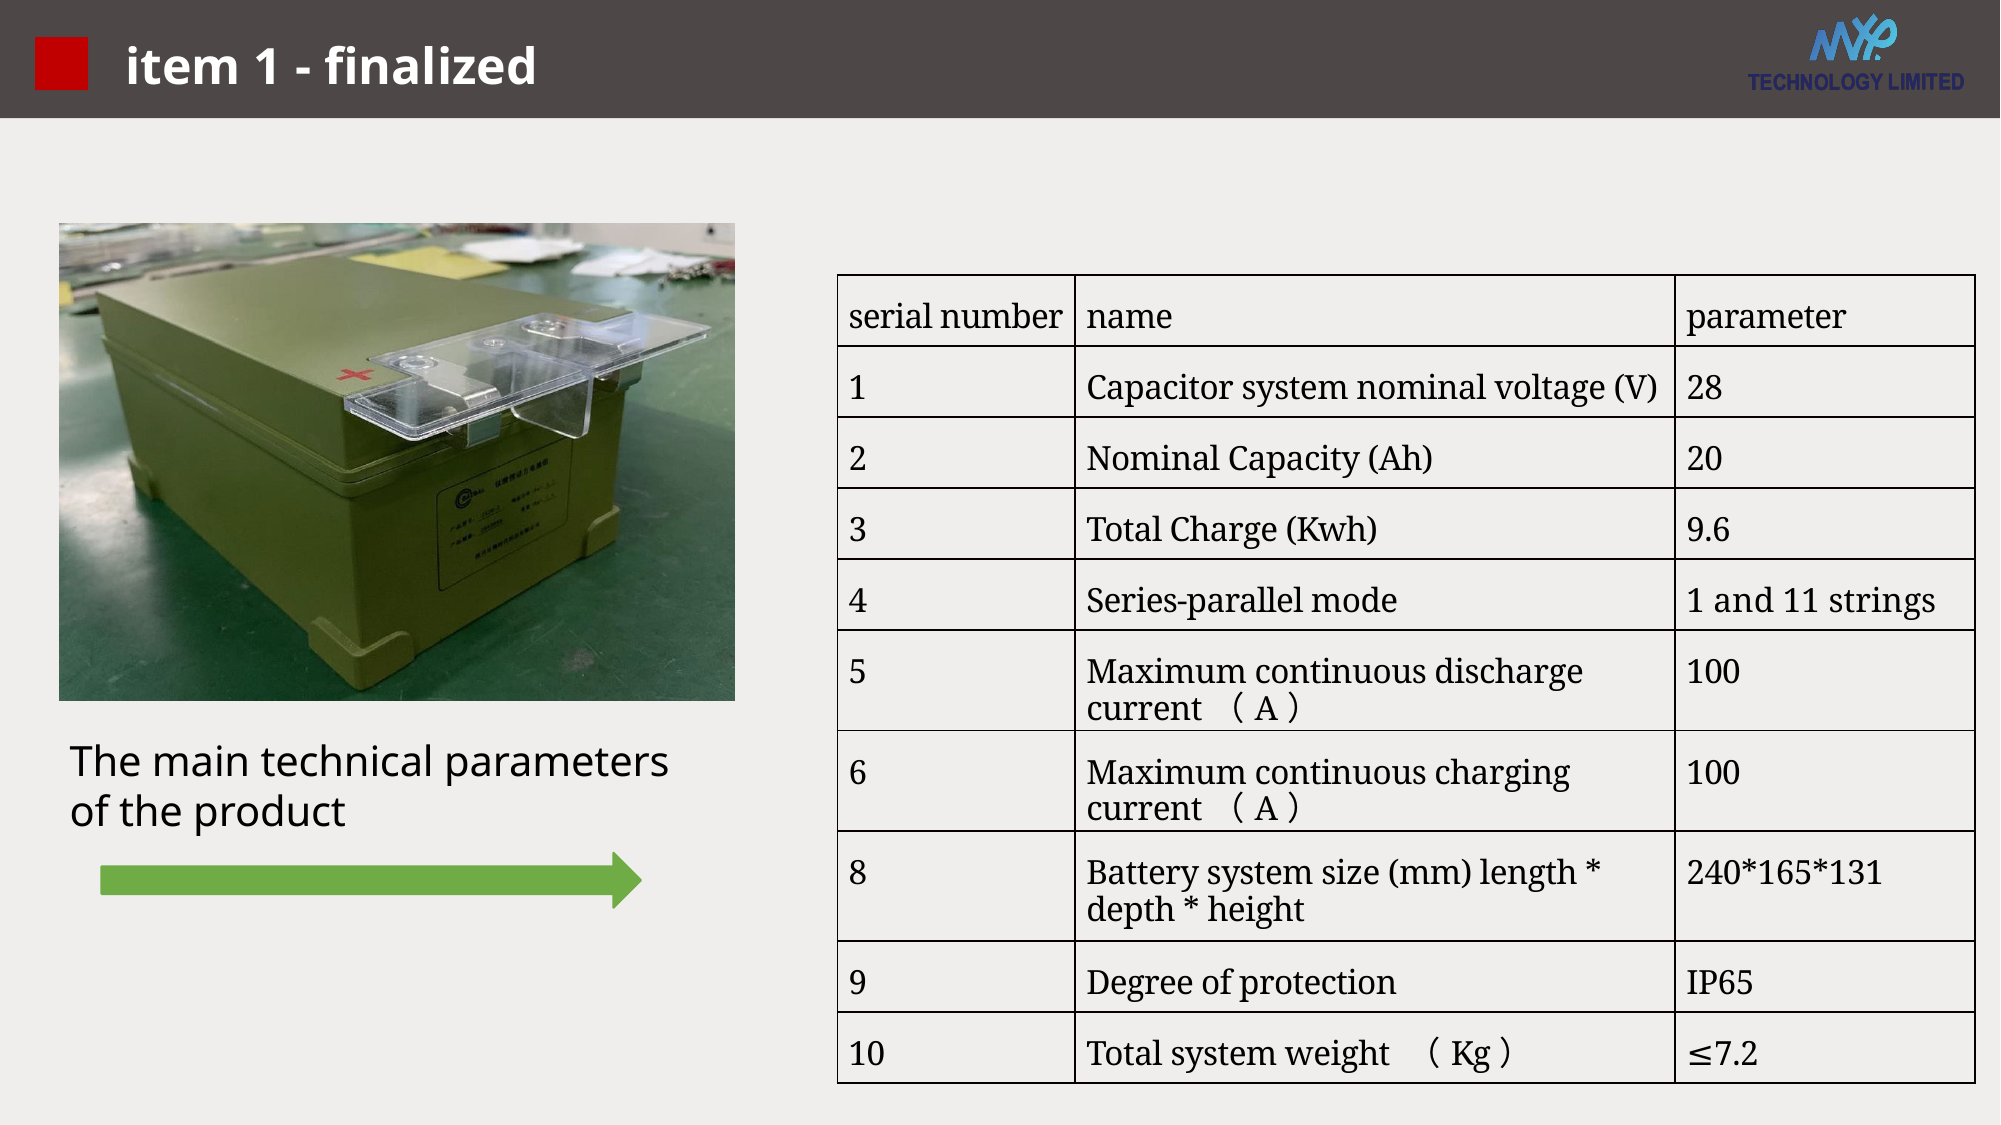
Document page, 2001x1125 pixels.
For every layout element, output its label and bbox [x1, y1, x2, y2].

text_box [0, 0, 2000, 1125]
picture [1681, 0, 2000, 188]
text_box [59, 223, 735, 910]
